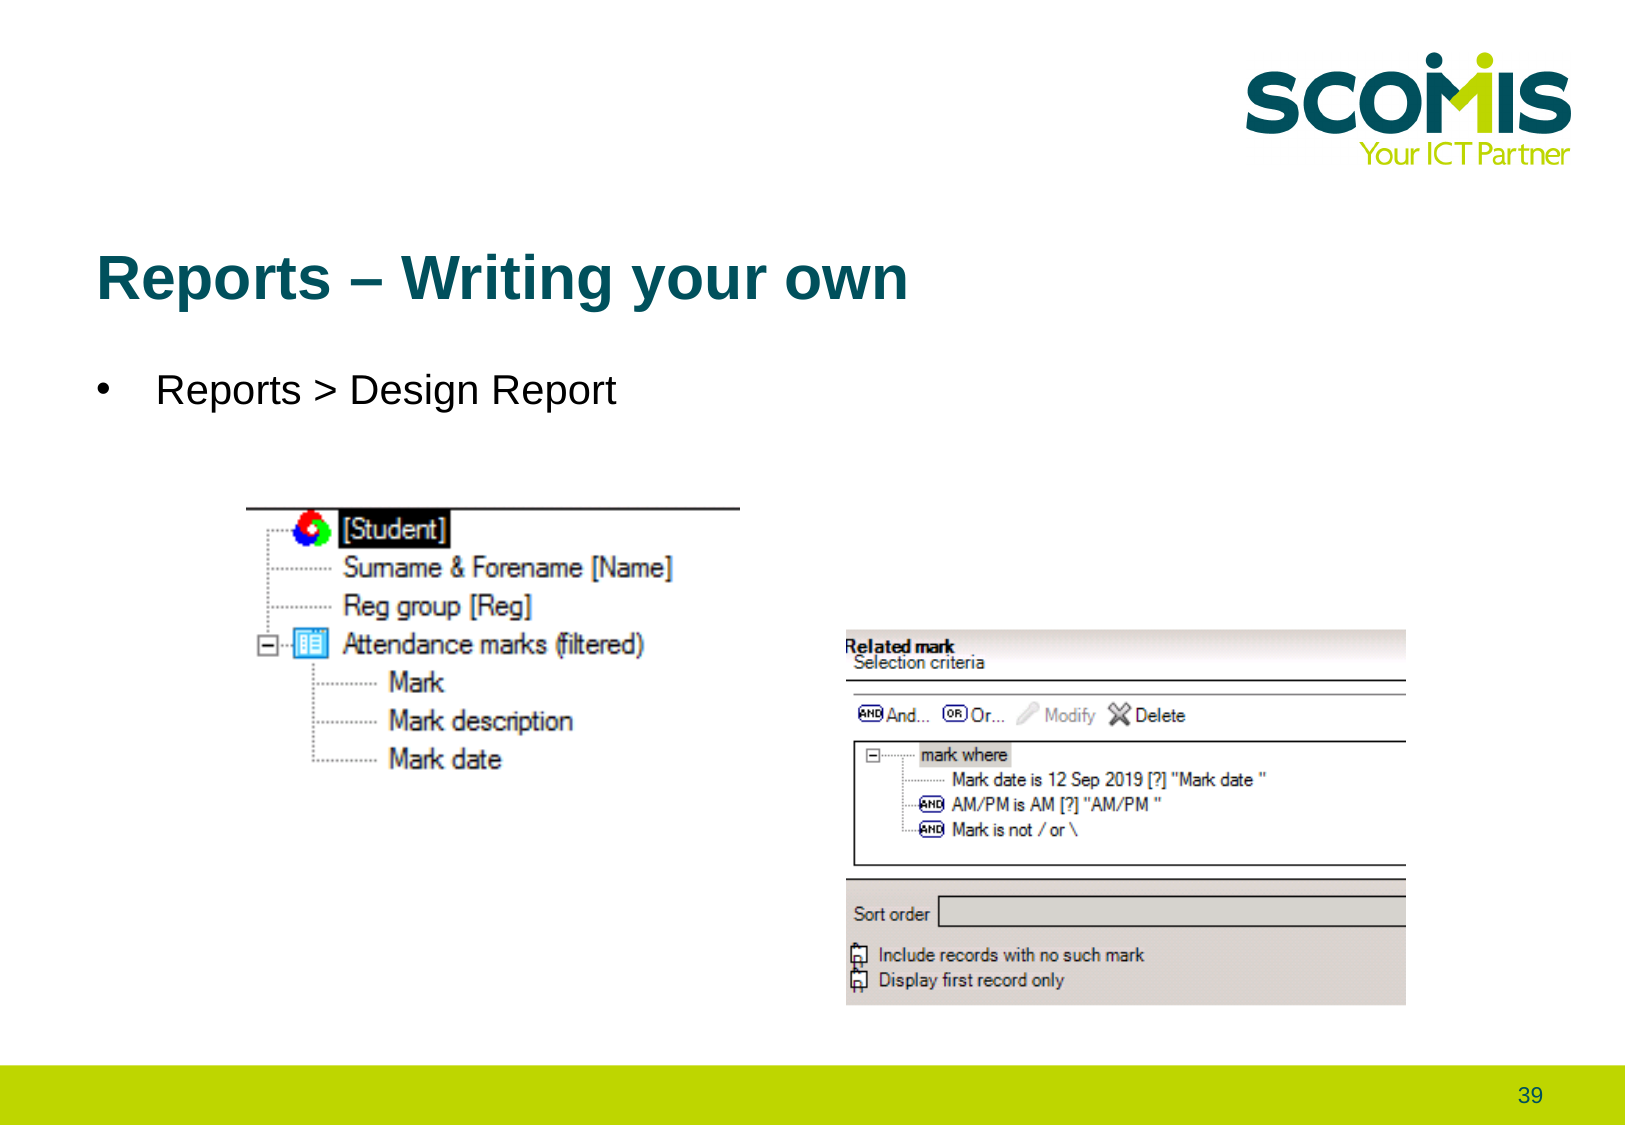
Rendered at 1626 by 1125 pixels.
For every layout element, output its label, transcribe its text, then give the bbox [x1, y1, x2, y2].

picture [1246, 52, 1571, 165]
picture [246, 506, 740, 796]
slide_number 39 [1362, 1073, 1559, 1125]
list Reports > Design Report [81, 355, 1553, 1013]
picture [845, 621, 1406, 1018]
title Reports – Writing your own [81, 230, 1553, 326]
